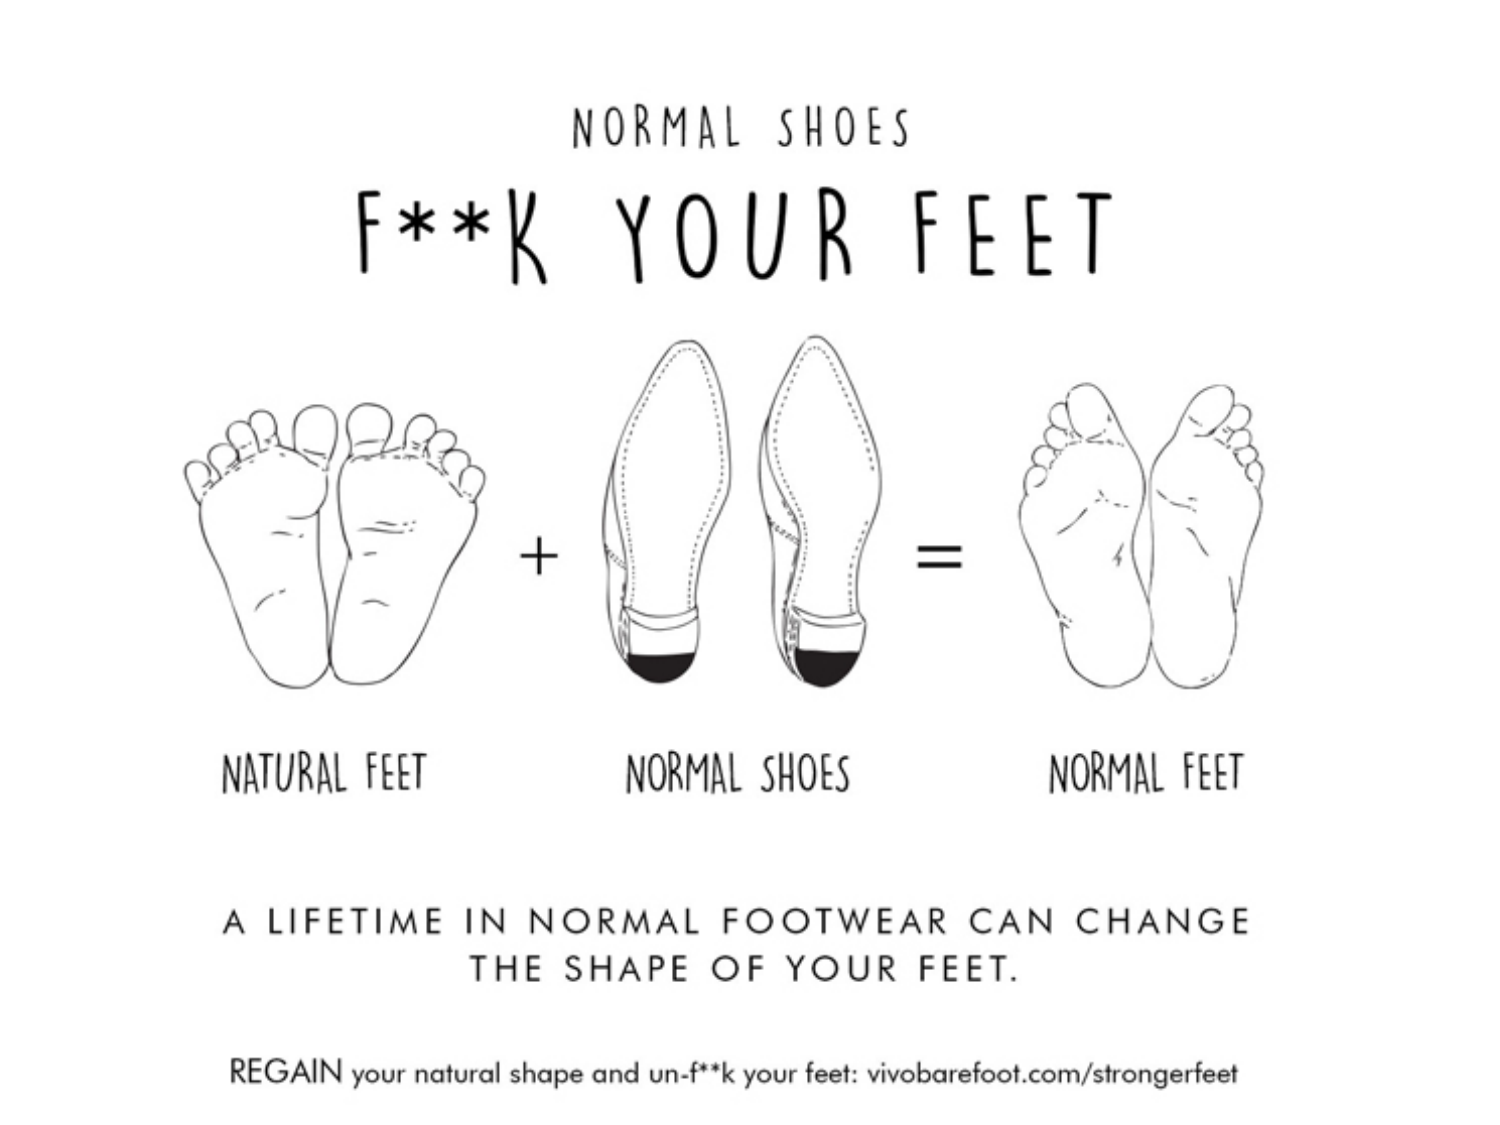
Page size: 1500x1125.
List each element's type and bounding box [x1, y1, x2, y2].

picture [134, 11, 1344, 1125]
